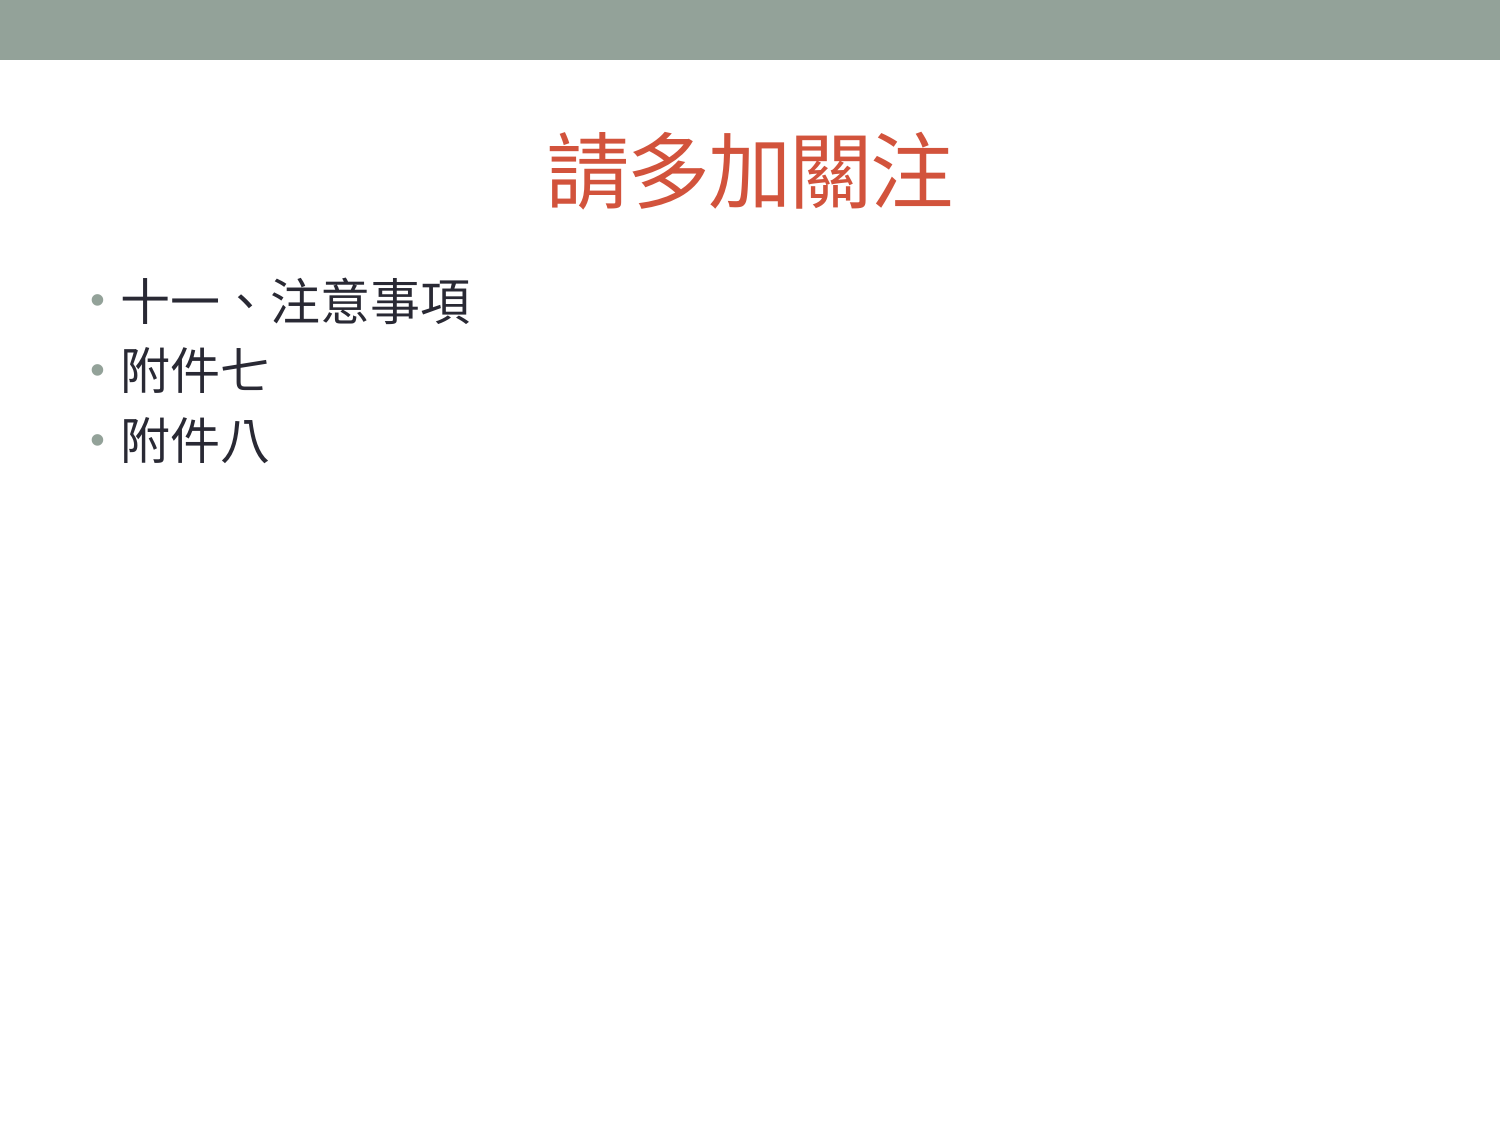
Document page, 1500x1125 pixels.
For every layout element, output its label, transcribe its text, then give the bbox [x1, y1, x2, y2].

title 請多加關注 [75, 87, 1425, 250]
list 十一、注意事項 附件七 附件八 [75, 262, 1425, 1063]
